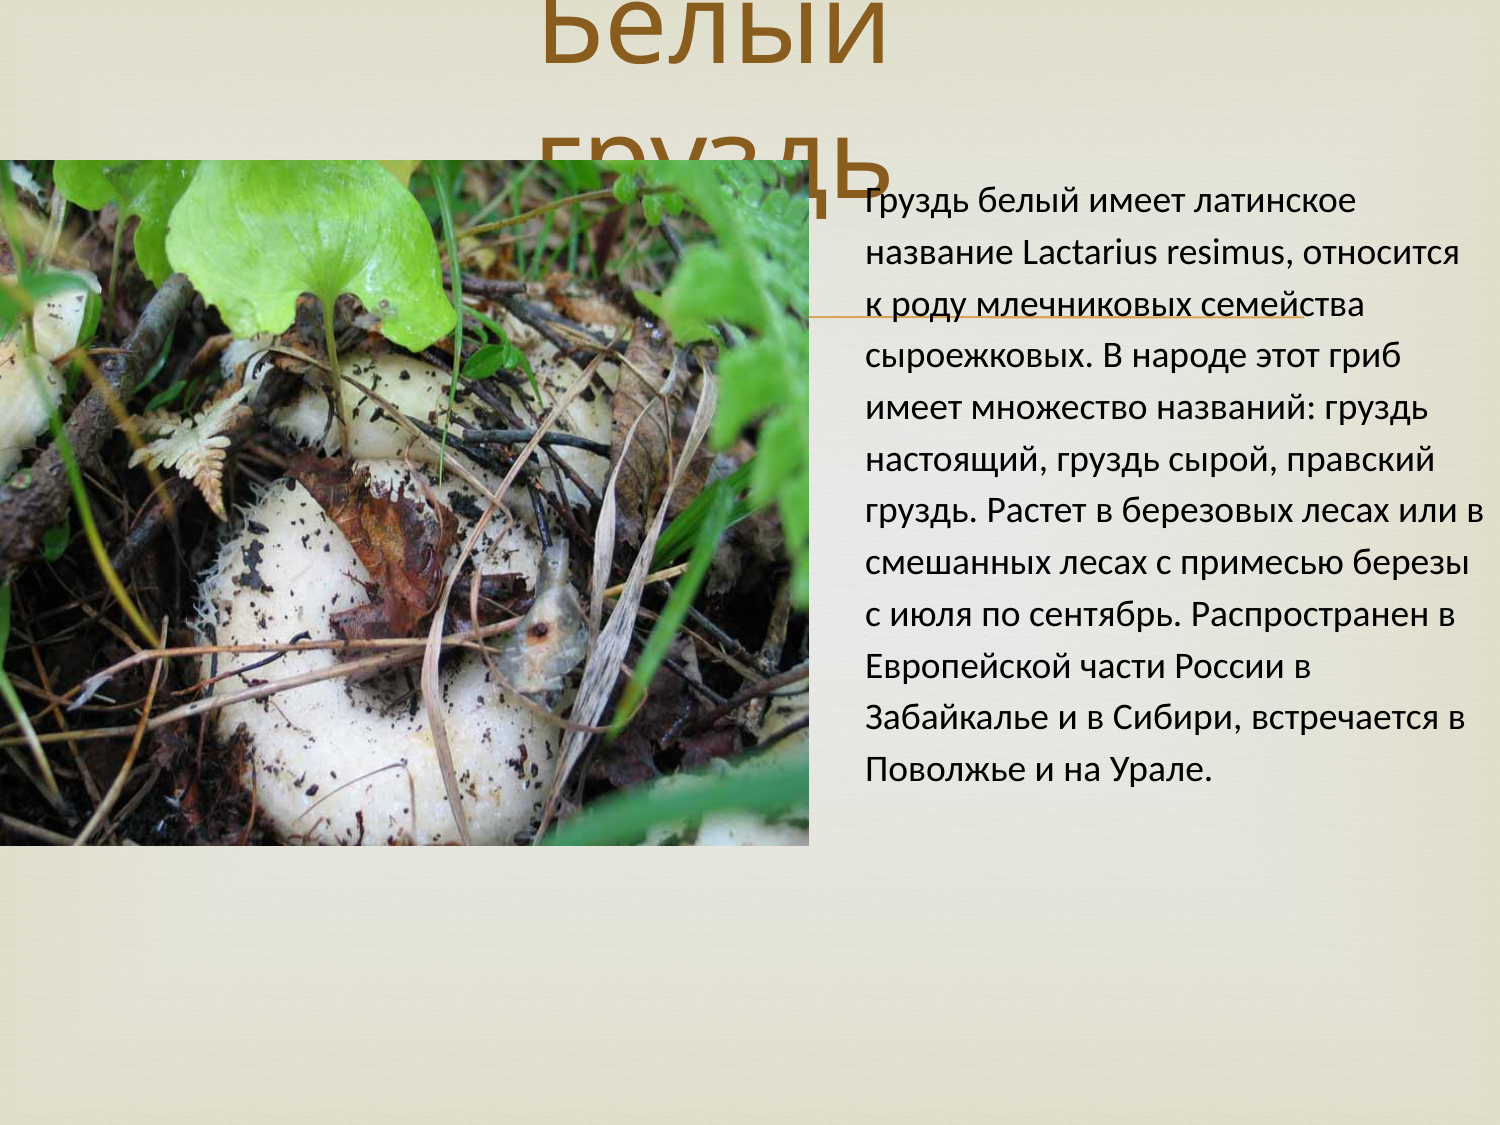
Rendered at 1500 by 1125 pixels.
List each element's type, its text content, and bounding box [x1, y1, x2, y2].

title Белый груздь [348, 0, 1081, 173]
text_box Груздь белый имеет латинское название Lactarius resimus, относится к роду млечниковых семейства сыроежковых. В народе этот гриб имеет множество названий: груздь настоящий, груздь сырой, правский груздь. Растет в березовых лесах или в смешанных лесах с примесью березы с июля по сентябрь. Распространен в Европейской части России в Забайкалье и в Сибири, встречается в Поволжье и на Урале. [850, 160, 1500, 863]
picture [0, 160, 810, 847]
